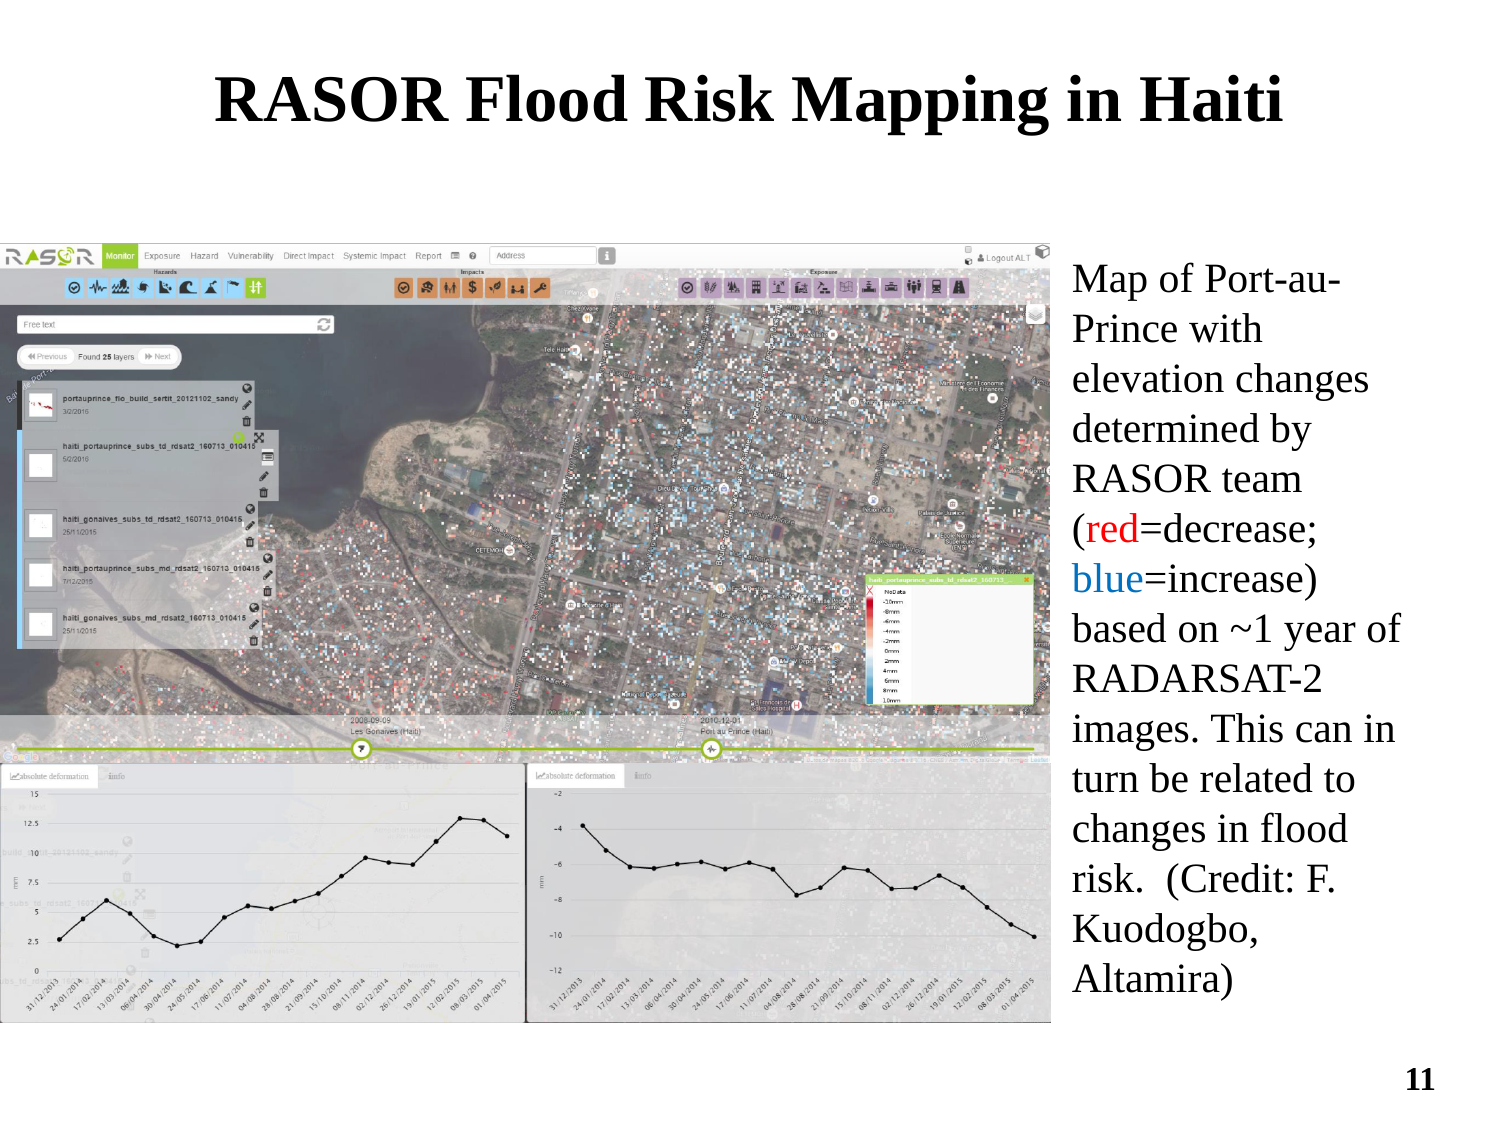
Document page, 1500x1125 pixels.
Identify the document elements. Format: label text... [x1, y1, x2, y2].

text_box Map of Port-au-Prince with elevation changes determined by RASOR team (red=decrease; blue=increase) based on ~1 year of RADARSAT-2 images. This can in turn be related to changes in flood risk. (Credit: F. Kuodogbo, Altamira) [1057, 243, 1436, 1009]
title RASOR Flood Risk Mapping in Haiti [0, 0, 1500, 190]
slide_number 11 [1340, 1050, 1500, 1125]
picture [0, 243, 1051, 1023]
